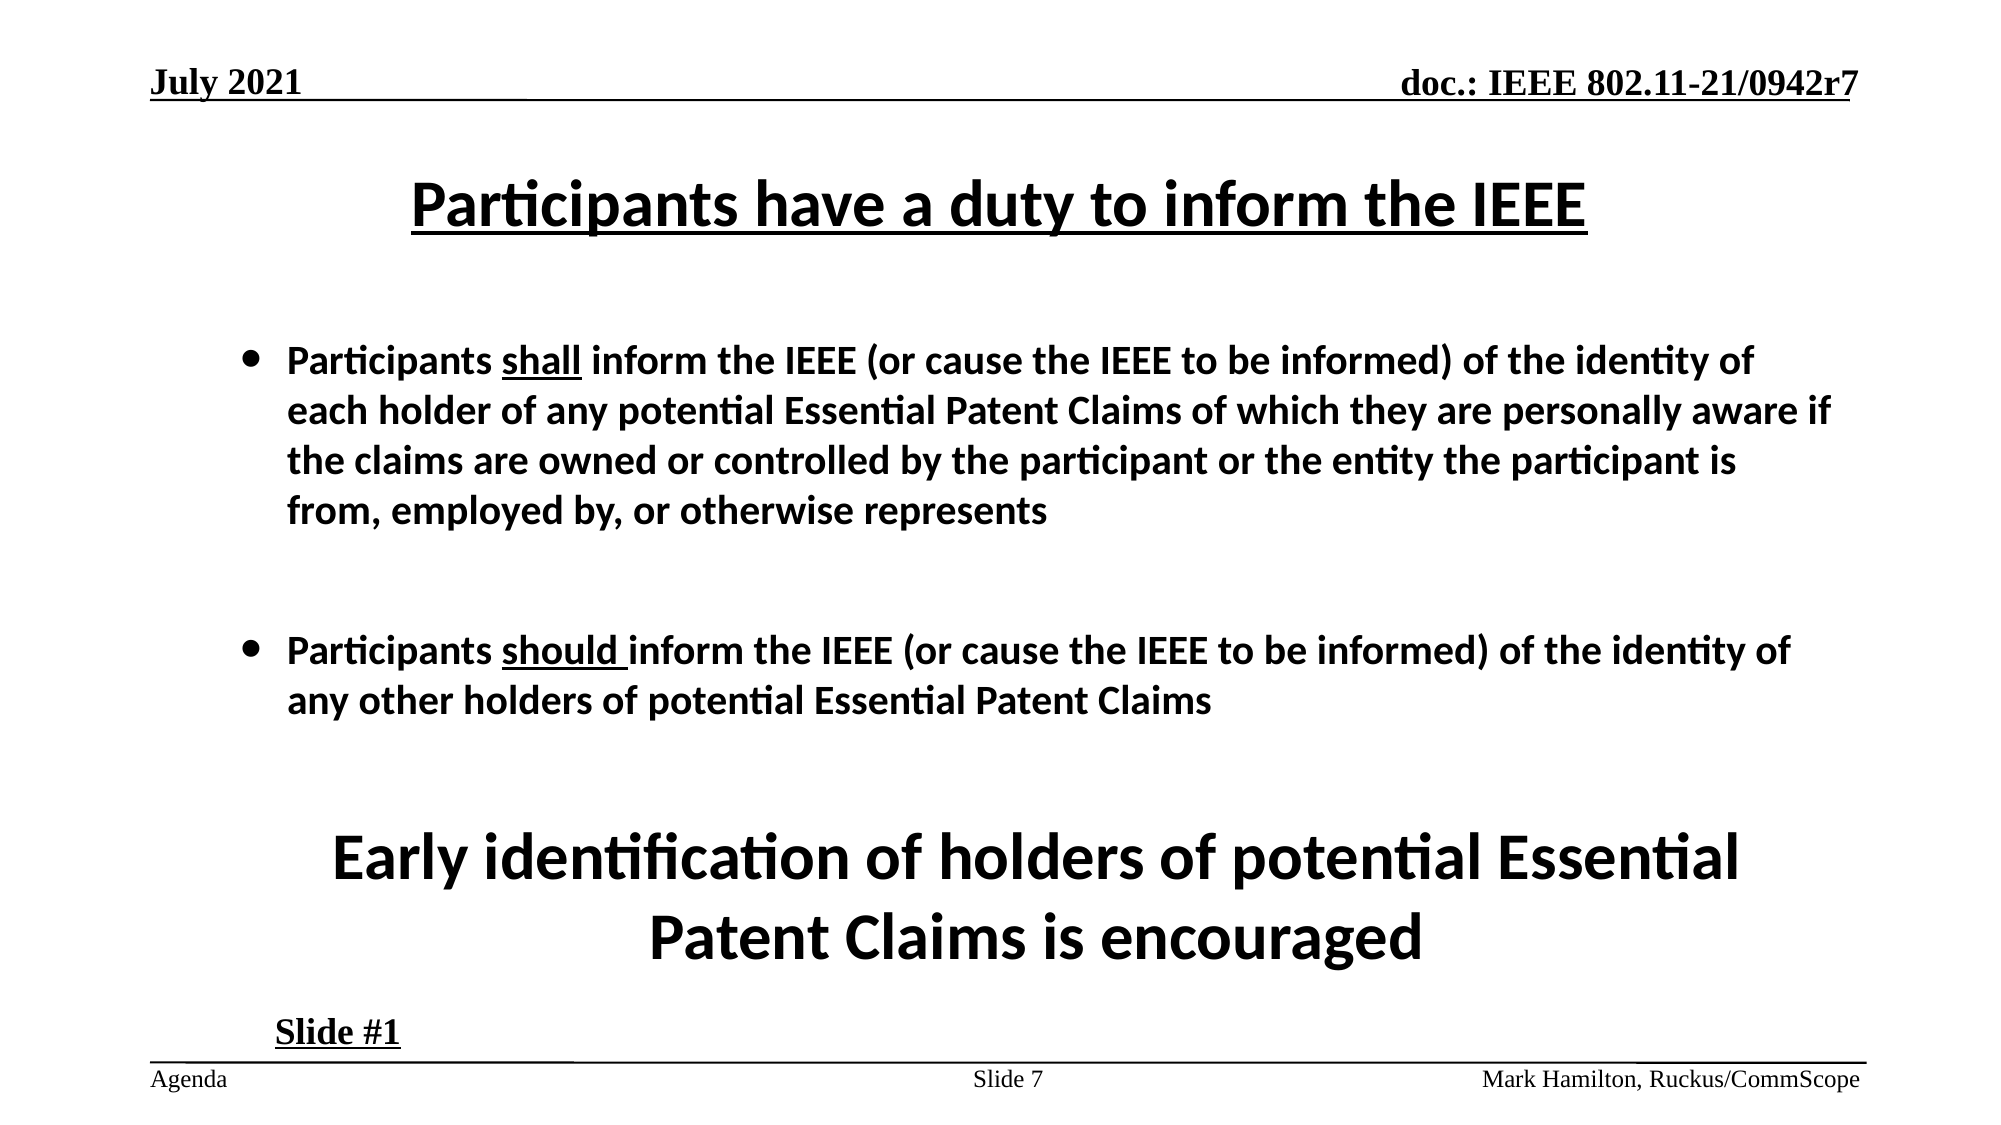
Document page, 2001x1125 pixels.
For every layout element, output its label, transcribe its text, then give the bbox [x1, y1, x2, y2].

title Participants have a duty to inform the IEEE [149, 112, 1850, 288]
slide_number Slide 7 [950, 1061, 1067, 1123]
list Participants shall inform the IEEE (or cause the IEEE to be informed) of the identity of each holder of any potential Essential Patent Claims of which they are personally aware if the claims are owned or controlled by the participant or the entity the participant is from, employed by, or otherwise represents Participants should inform the IEEE (or cause the IEEE to be informed) of the identity of any other holders of potential Essential Patent Claims Early identification of holders of potential Essential Patent Claims is encouraged [149, 324, 1850, 1000]
text_box Slide #1 [260, 999, 417, 1060]
